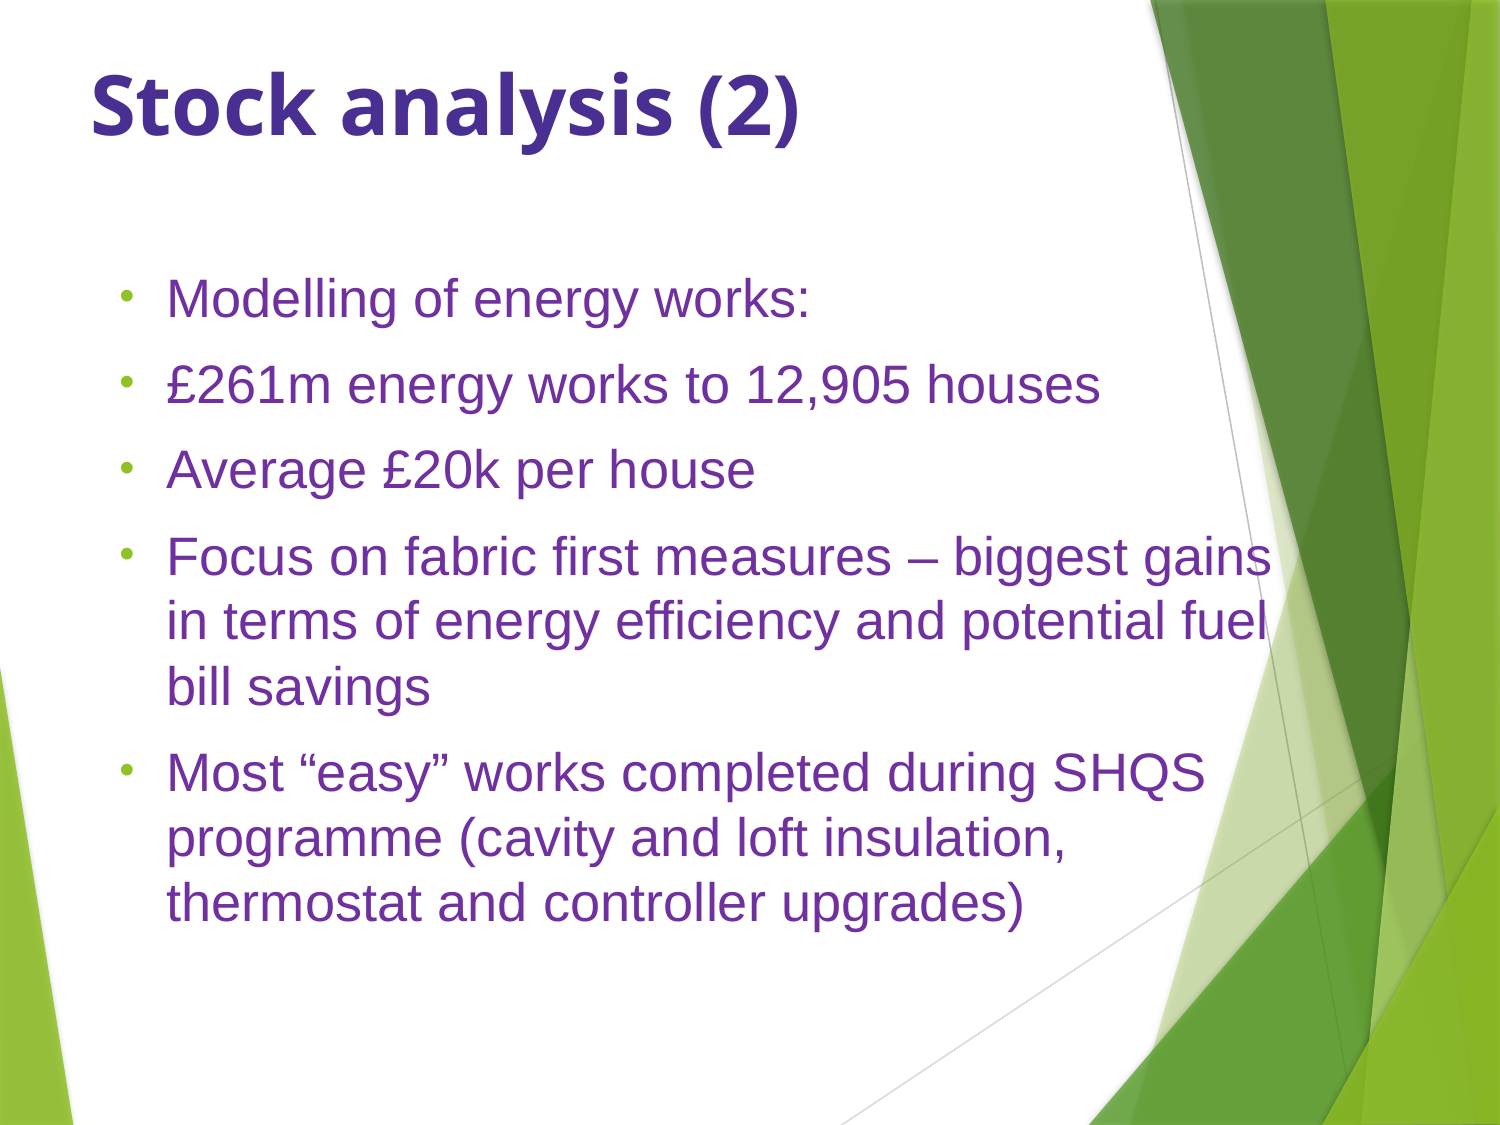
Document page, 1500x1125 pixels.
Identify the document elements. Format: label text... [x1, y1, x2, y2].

list Modelling of energy works: £261m energy works to 12,905 houses Average £20k per house Focus on fabric first measures – biggest gains in terms of energy efficiency and potential fuel bill savings Most “easy” works completed during SHQS programme (cavity and loft insulation, thermostat and controller upgrades) [29, 184, 1331, 1035]
title Stock analysis (2) [75, 45, 1425, 244]
